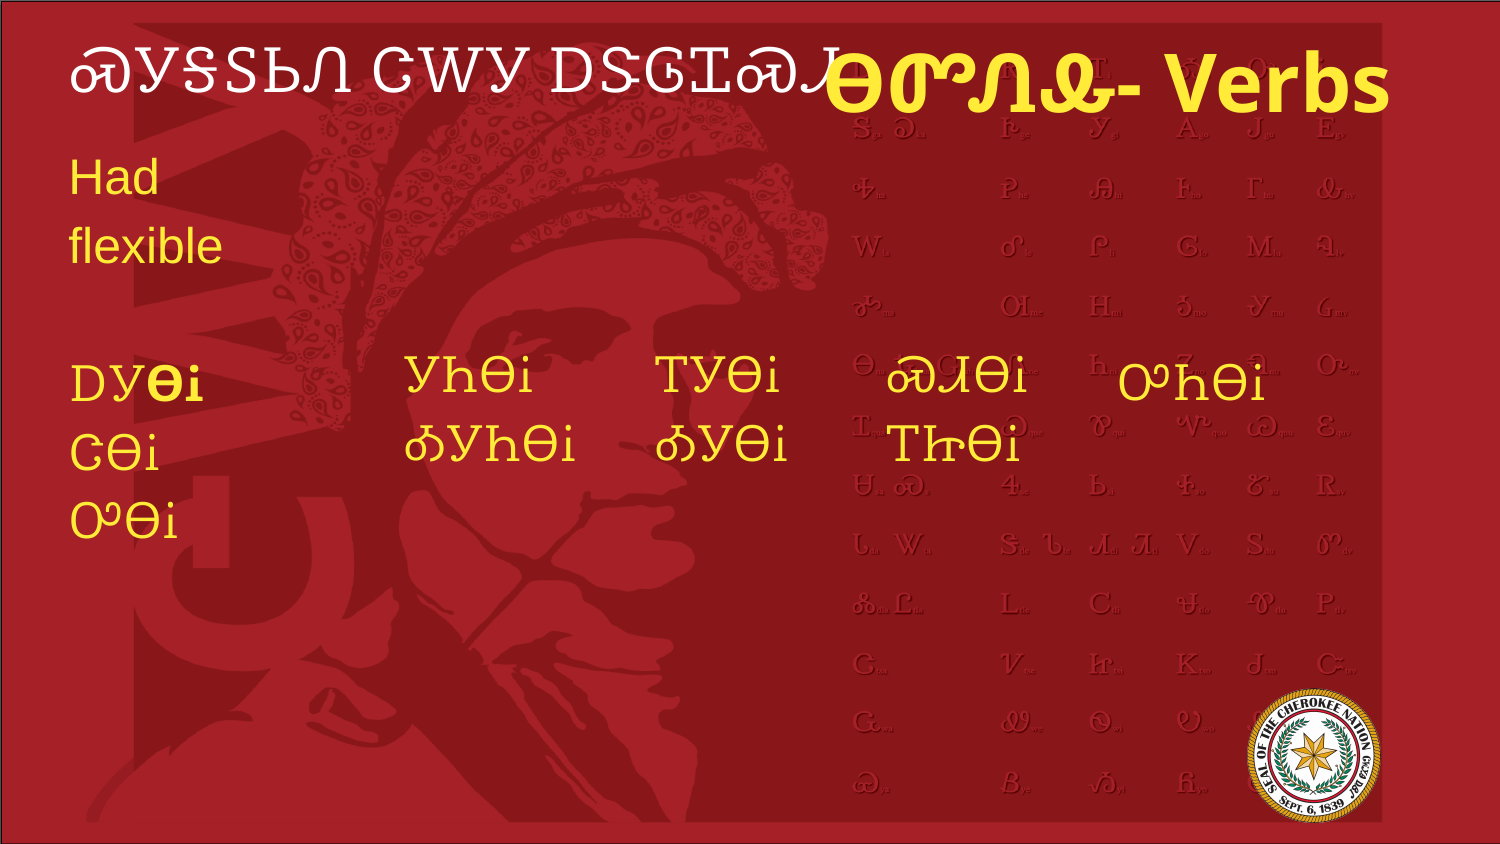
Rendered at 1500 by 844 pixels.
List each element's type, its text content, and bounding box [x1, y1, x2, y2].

picture [0, 0, 1500, 844]
list ᏍᏗᎾᎥ ᎢᏥᎾᎥ [870, 120, 1108, 679]
list ᎢᎩᎾᎥ ᎣᎩᎾᎥ [638, 120, 870, 679]
list Had flexible ᎠᎩᎾᎥ ᏣᎾᎥ ᎤᎾᎥ [53, 120, 291, 679]
list ᎤᏂᎾᎥ [1101, 128, 1340, 687]
list ᎩᏂᎾᎥ ᎣᎩᏂᎾᎥ [387, 120, 626, 679]
title ᏍᎩᎦᏚᏏᏁ ᏣᎳᎩ ᎠᏕᎶᏆᏍᏗ [53, 7, 1426, 121]
text_box ᎾᏛᏁᎲ- Verbs [750, 16, 1465, 145]
